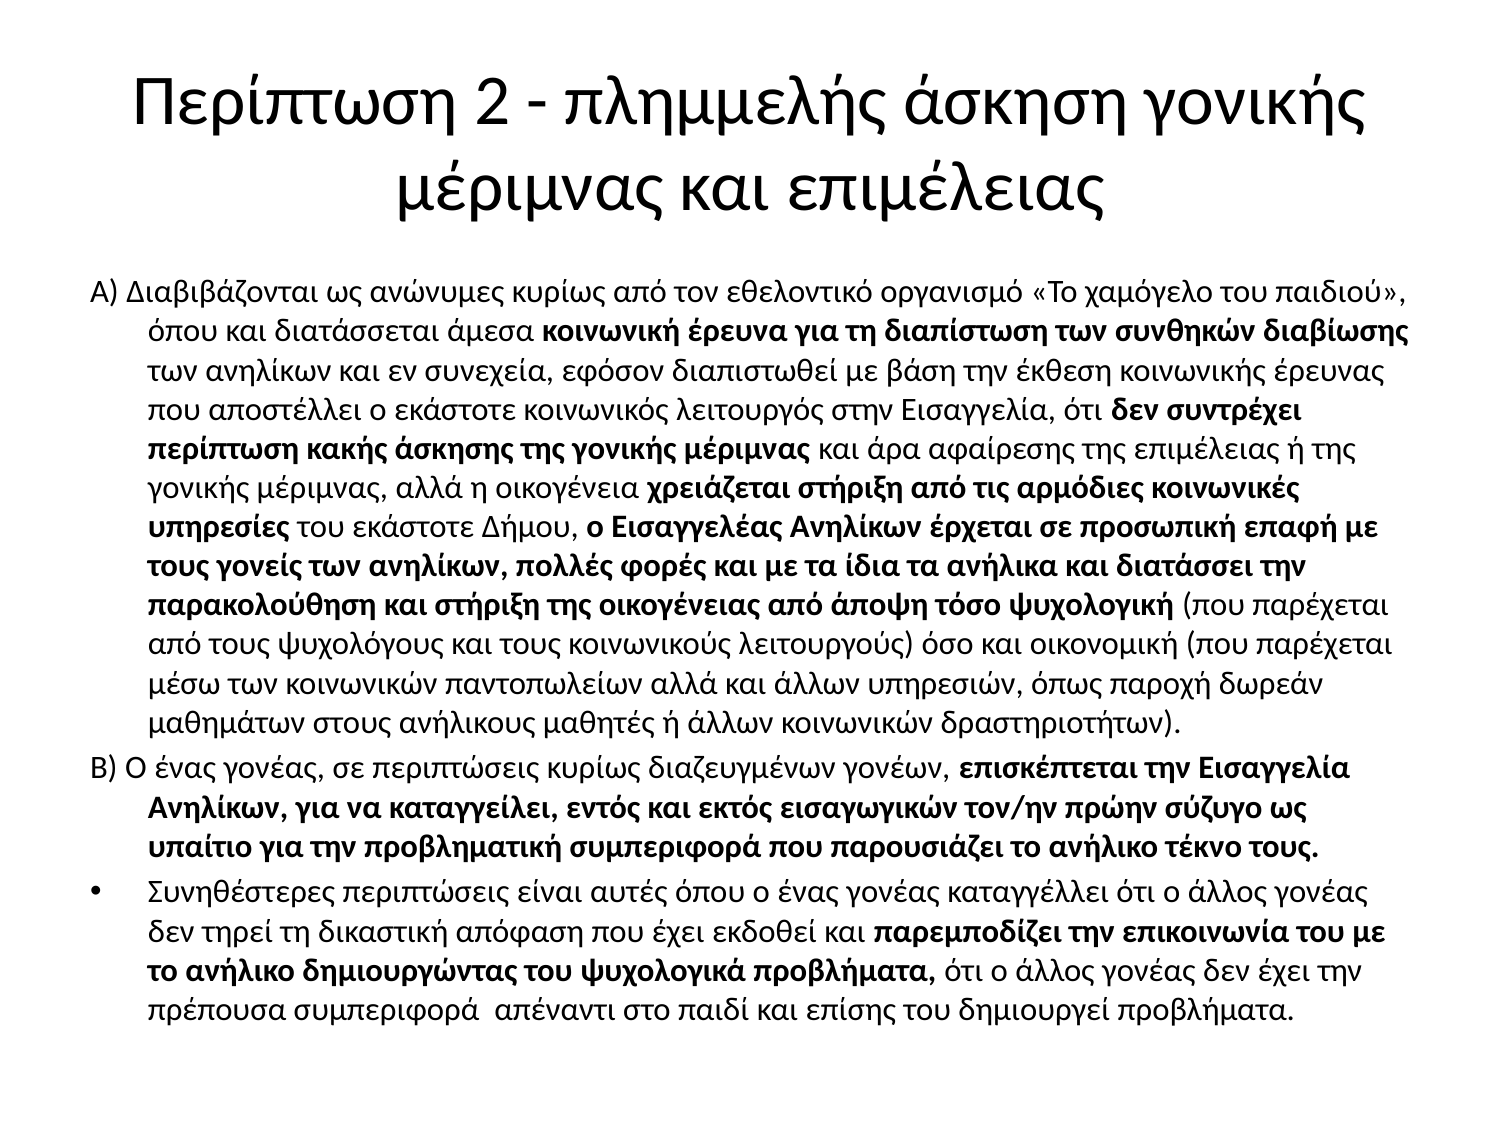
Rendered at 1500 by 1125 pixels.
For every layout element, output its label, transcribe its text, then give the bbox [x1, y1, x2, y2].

list Α) Διαβιβάζονται ως ανώνυμες κυρίως από τον εθελοντικό οργανισμό «Το χαμόγελο του παιδιού», όπου και διατάσσεται άμεσα κοινωνική έρευνα για τη διαπίστωση των συνθηκών διαβίωσης των ανηλίκων και εν συνεχεία, εφόσον διαπιστωθεί με βάση την έκθεση κοινωνικής έρευνας που αποστέλλει ο εκάστοτε κοινωνικός λειτουργός στην Εισαγγελία, ότι δεν συντρέχει περίπτωση κακής άσκησης της γονικής μέριμνας και άρα αφαίρεσης της επιμέλειας ή της γονικής μέριμνας, αλλά η οικογένεια χρειάζεται στήριξη από τις αρμόδιες κοινωνικές υπηρεσίες του εκάστοτε Δήμου, ο Εισαγγελέας Ανηλίκων έρχεται σε προσωπική επαφή με τους γονείς των ανηλίκων, πολλές φορές και με τα ίδια τα ανήλικα και διατάσσει την παρακολούθηση και στήριξη της οικογένειας από άποψη τόσο ψυχολογική (που παρέχεται από τους ψυχολόγους και τους κοινωνικούς λειτουργούς) όσο και οικονομική (που παρέχεται μέσω των κοινωνικών παντοπωλείων αλλά και άλλων υπηρεσιών, όπως παροχή δωρεάν μαθημάτων στους ανήλικους μαθητές ή άλλων κοινωνικών δραστηριοτήτων). Β) Ο ένας γονέας, σε περιπτώσεις κυρίως διαζευγμένων γονέων, επισκέπτεται την Εισαγγελία Ανηλίκων, για να καταγγείλει, εντός και εκτός εισαγωγικών τον/ην πρώην σύζυγο ως υπαίτιο για την προβληματική συμπεριφορά που παρουσιάζει το ανήλικο τέκνο τους. Συνηθέστερες περιπτώσεις είναι αυτές όπου ο ένας γονέας καταγγέλλει ότι ο άλλος γονέας δεν τηρεί τη δικαστική απόφαση που έχει εκδοθεί και παρεμποδίζει την επικοινωνία του με το ανήλικο δημιουργώντας του ψυχολογικά προβλήματα, ότι ο άλλος γονέας δεν έχει την πρέπουσα συμπεριφορά απέναντι στο παιδί και επίσης του δημιουργεί προβλήματα. [75, 262, 1425, 1083]
title Περίπτωση 2 - πλημμελής άσκηση γονικής μέριμνας και επιμέλειας [75, 45, 1425, 233]
